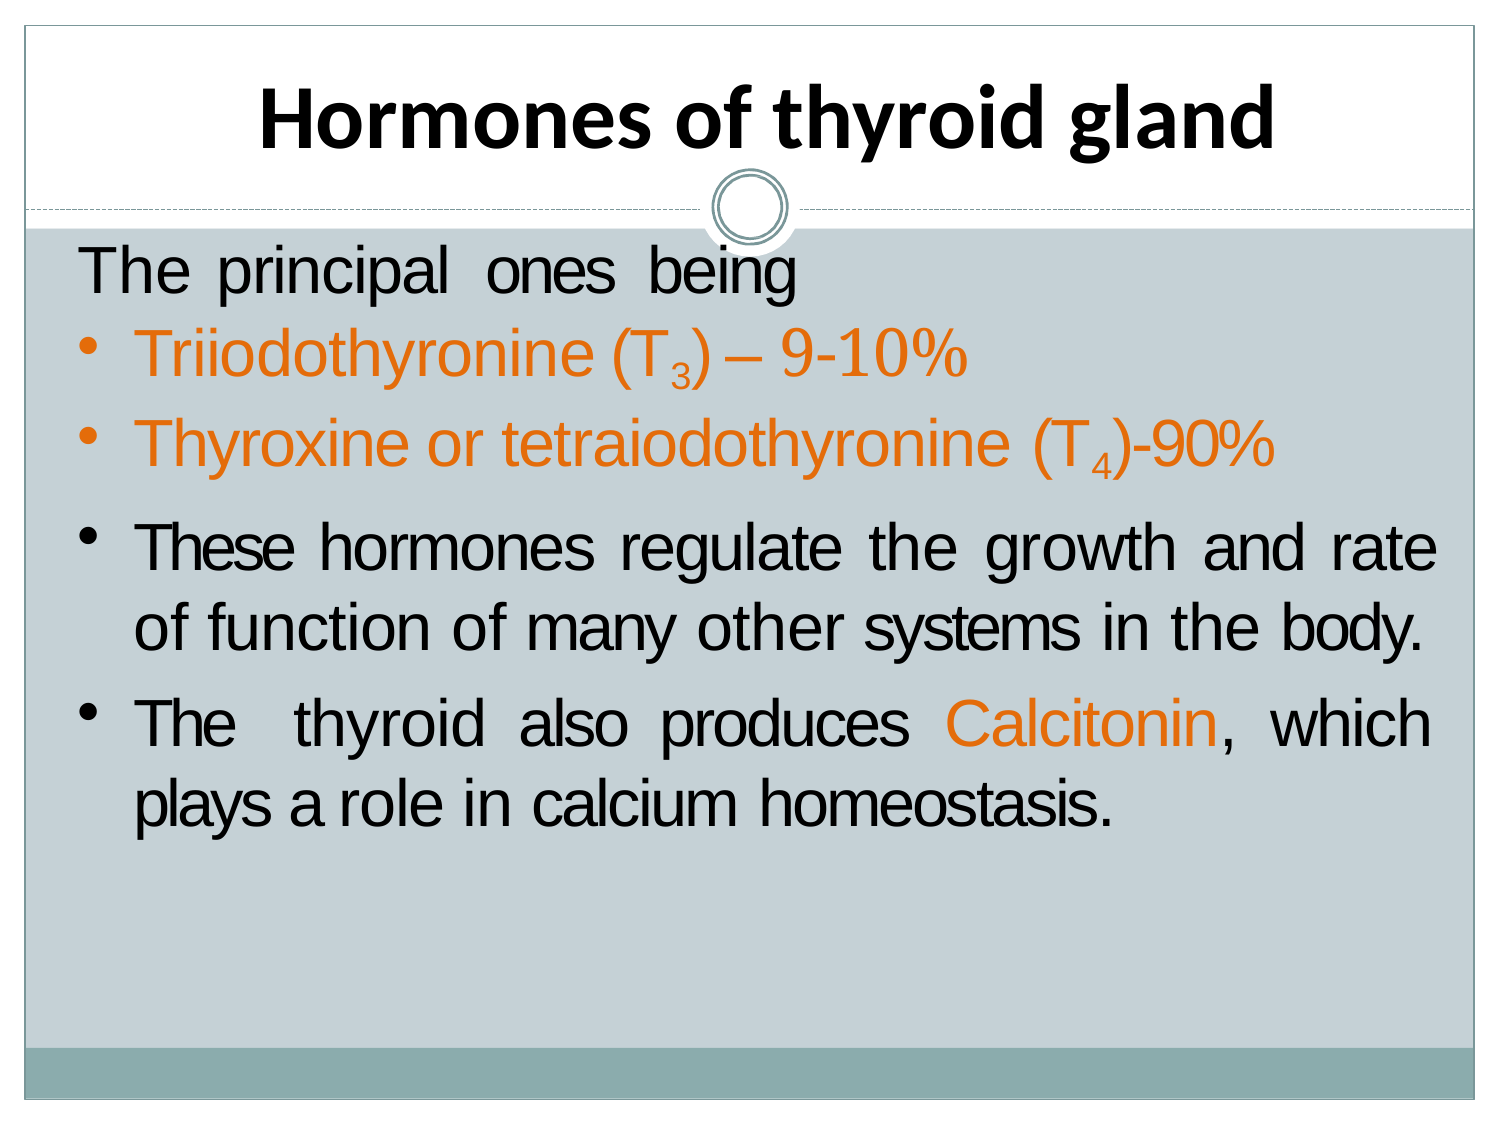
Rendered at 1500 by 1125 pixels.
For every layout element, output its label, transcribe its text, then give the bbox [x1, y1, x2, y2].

text_box Hormones of thyroid gland [199, 49, 1338, 175]
text_box The principal ones being Triiodothyronine (T3) – 9-10% Thyroxine or tetraiodothyronine (T4)-90% These hormones regulate the growth and rate of function of many other systems in the body. The thyroid also produces Calcitonin, which plays a role in calcium homeostasis. [75, 224, 1463, 936]
